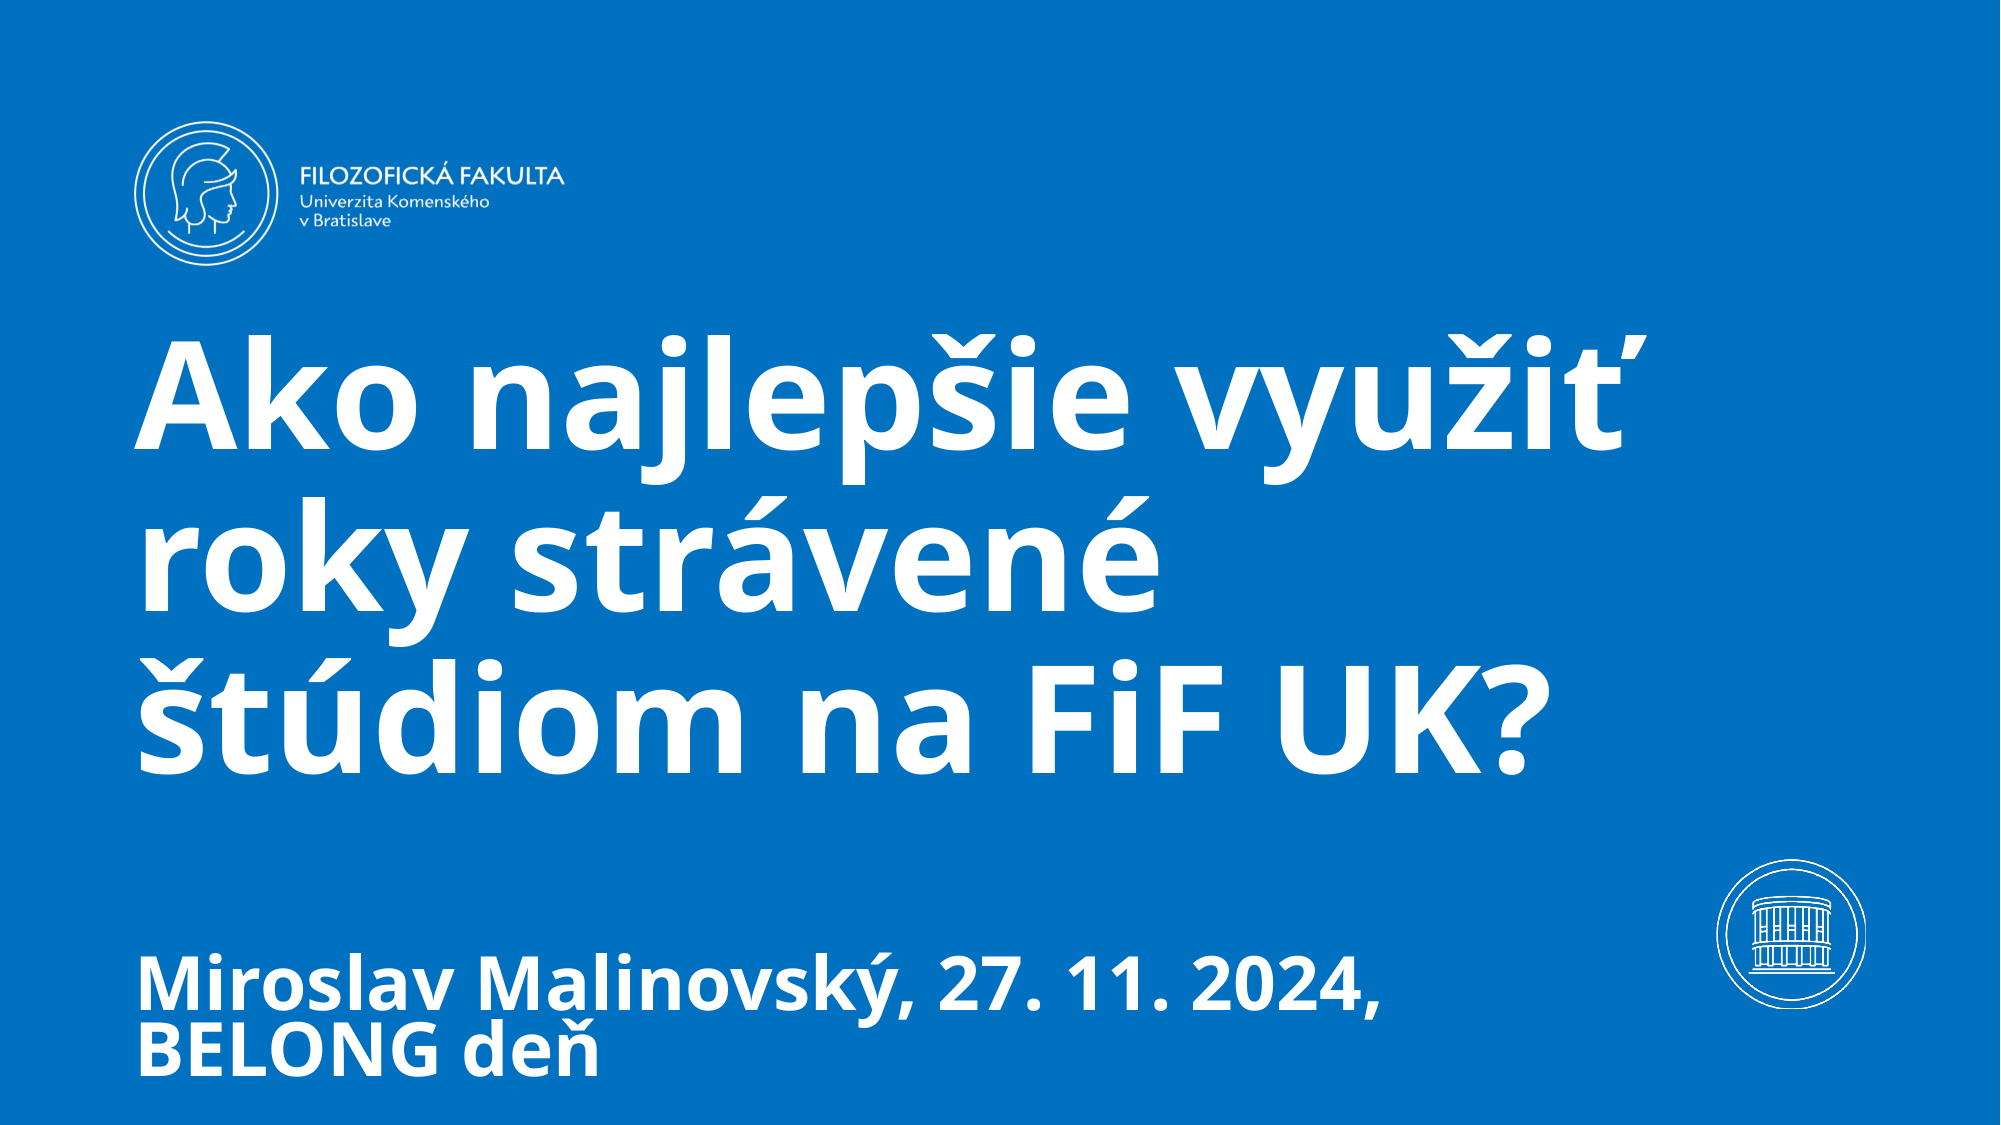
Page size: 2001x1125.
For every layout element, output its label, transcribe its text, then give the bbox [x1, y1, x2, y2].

list Miroslav Malinovský, 27. 11. 2024, BELONG deň [134, 950, 1715, 1022]
title Ako najlepšie využiť roky strávené štúdiom na FiF UK? [134, 350, 1733, 775]
picture [134, 121, 565, 266]
